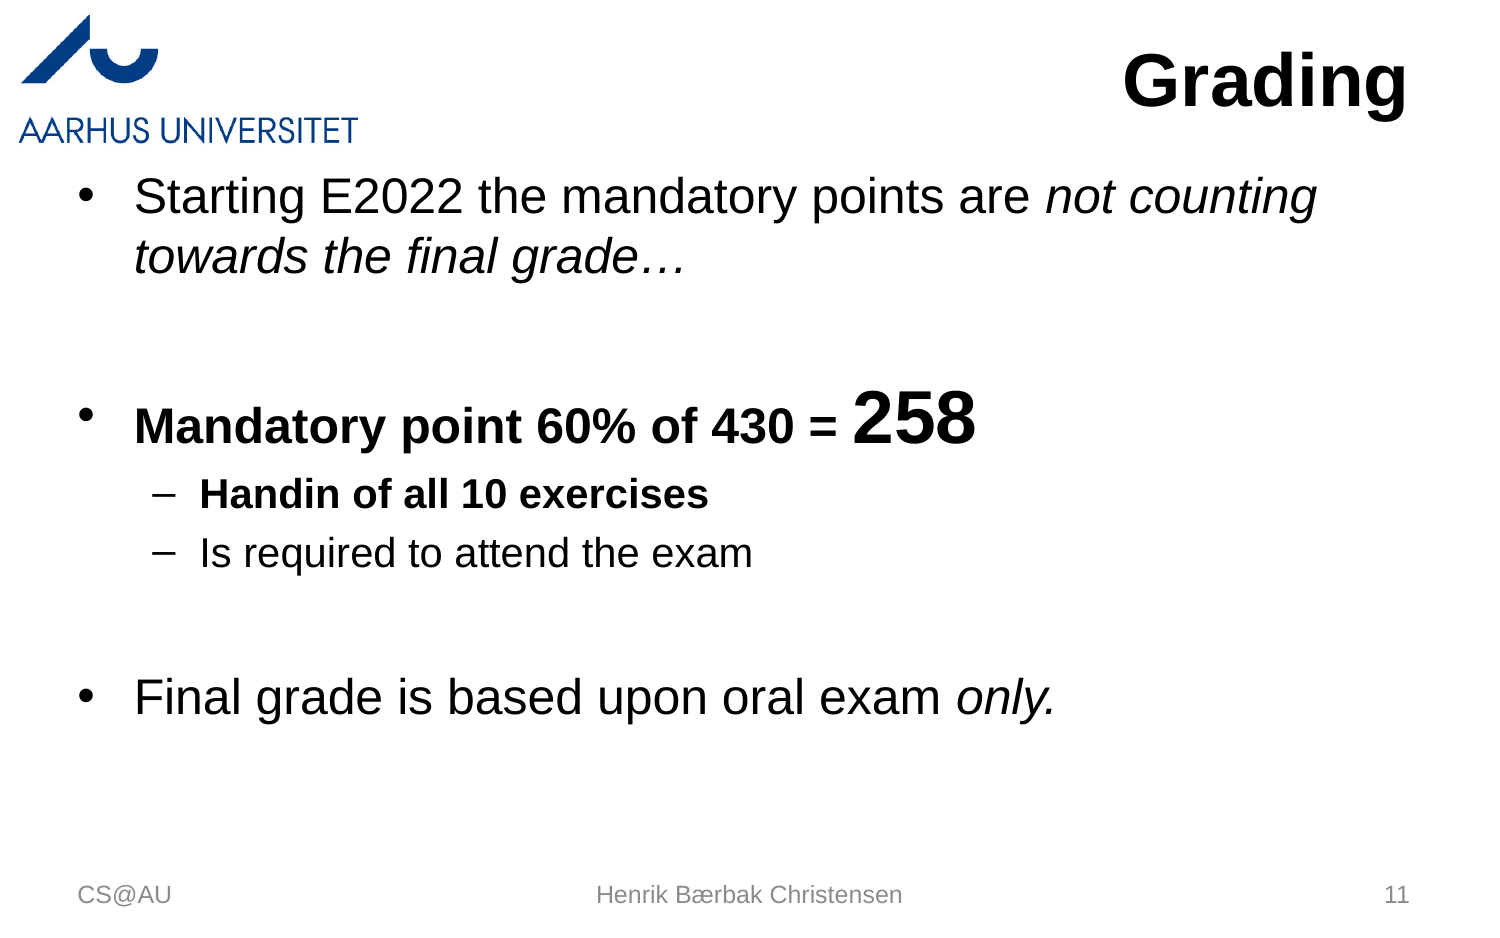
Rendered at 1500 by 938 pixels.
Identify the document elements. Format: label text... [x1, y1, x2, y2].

title Grading [75, 27, 1425, 125]
slide_number CS@AU [62, 868, 413, 919]
slide_number 11 [1074, 868, 1425, 919]
picture [14, 9, 358, 146]
list Starting E2022 the mandatory points are not counting towards the final grade… Mandatory point 60% of 430 = 258 Handin of all 10 exercises Is required to attend the exam Final grade is based upon oral exam only. [62, 156, 1425, 865]
footer Henrik Bærbak Christensen [512, 868, 988, 919]
